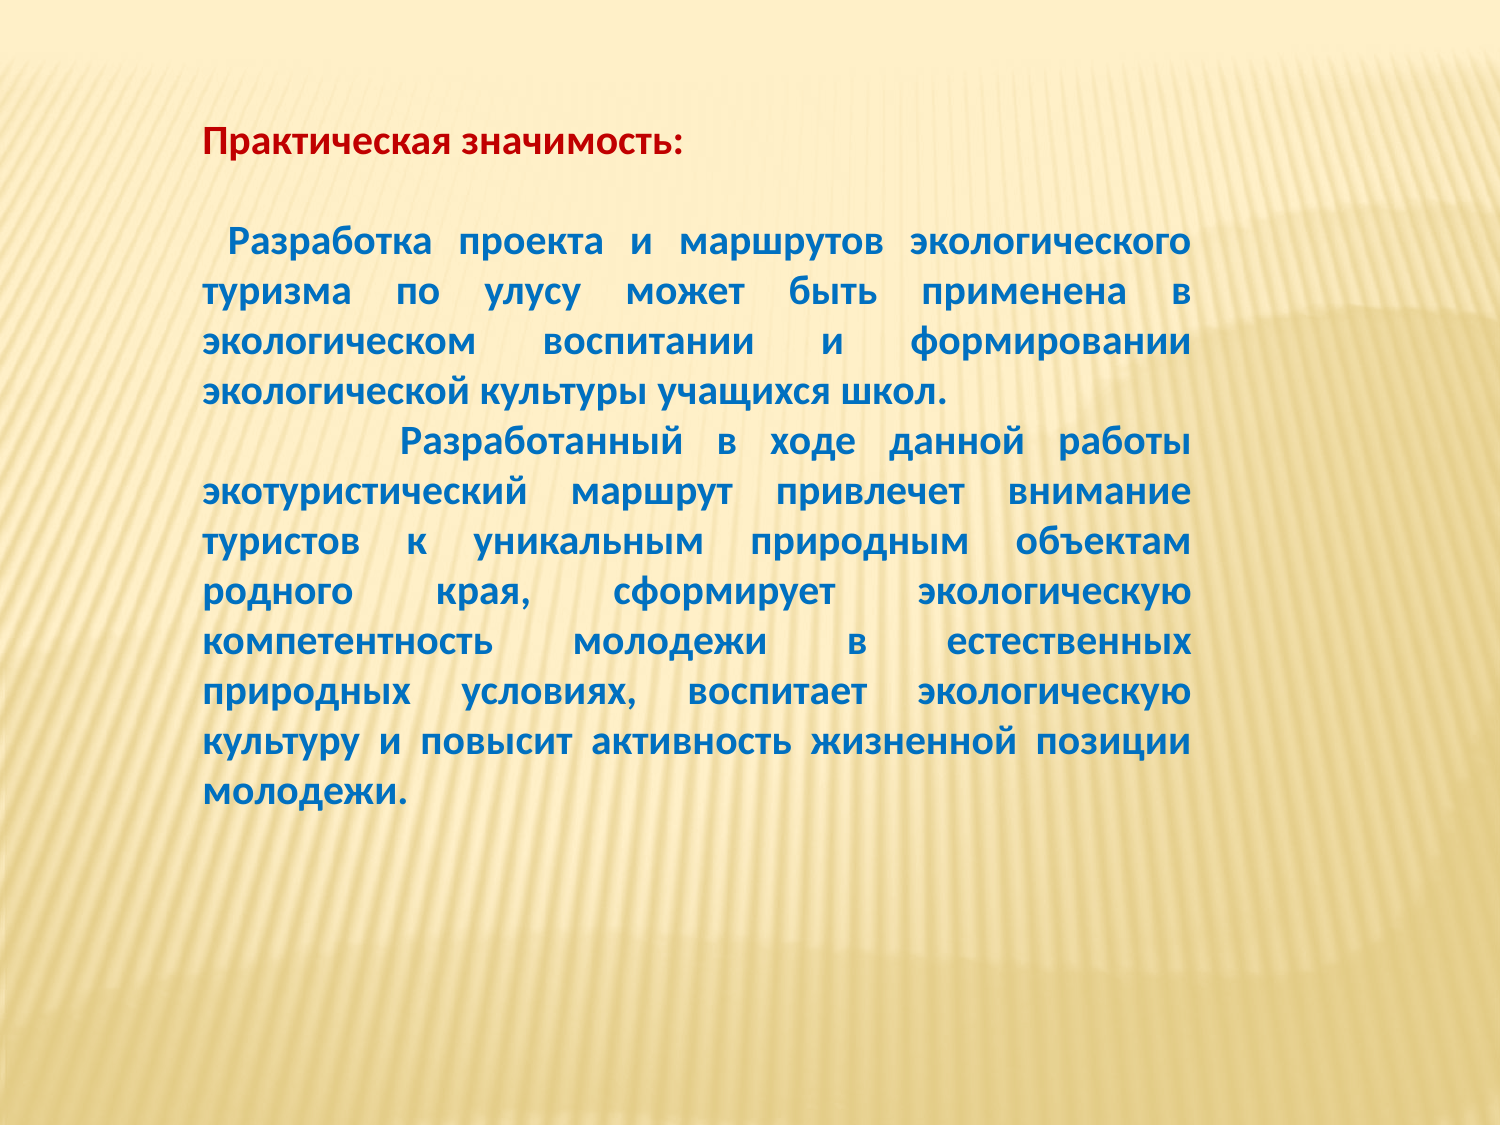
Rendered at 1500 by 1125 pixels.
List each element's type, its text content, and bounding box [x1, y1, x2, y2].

text_box Практическая значимость: Разработка проекта и маршрутов экологического туризма по улусу может быть применена в экологическом воспитании и формировании экологической культуры учащихся школ. Разработанный в ходе данной работы экотуристический маршрут привлечет внимание туристов к уникальным природным объектам родного края, сформирует экологическую компетентность молодежи в естественных природных условиях, воспитает экологическую культуру и повысит активность жизненной позиции молодежи. [187, 105, 1207, 821]
